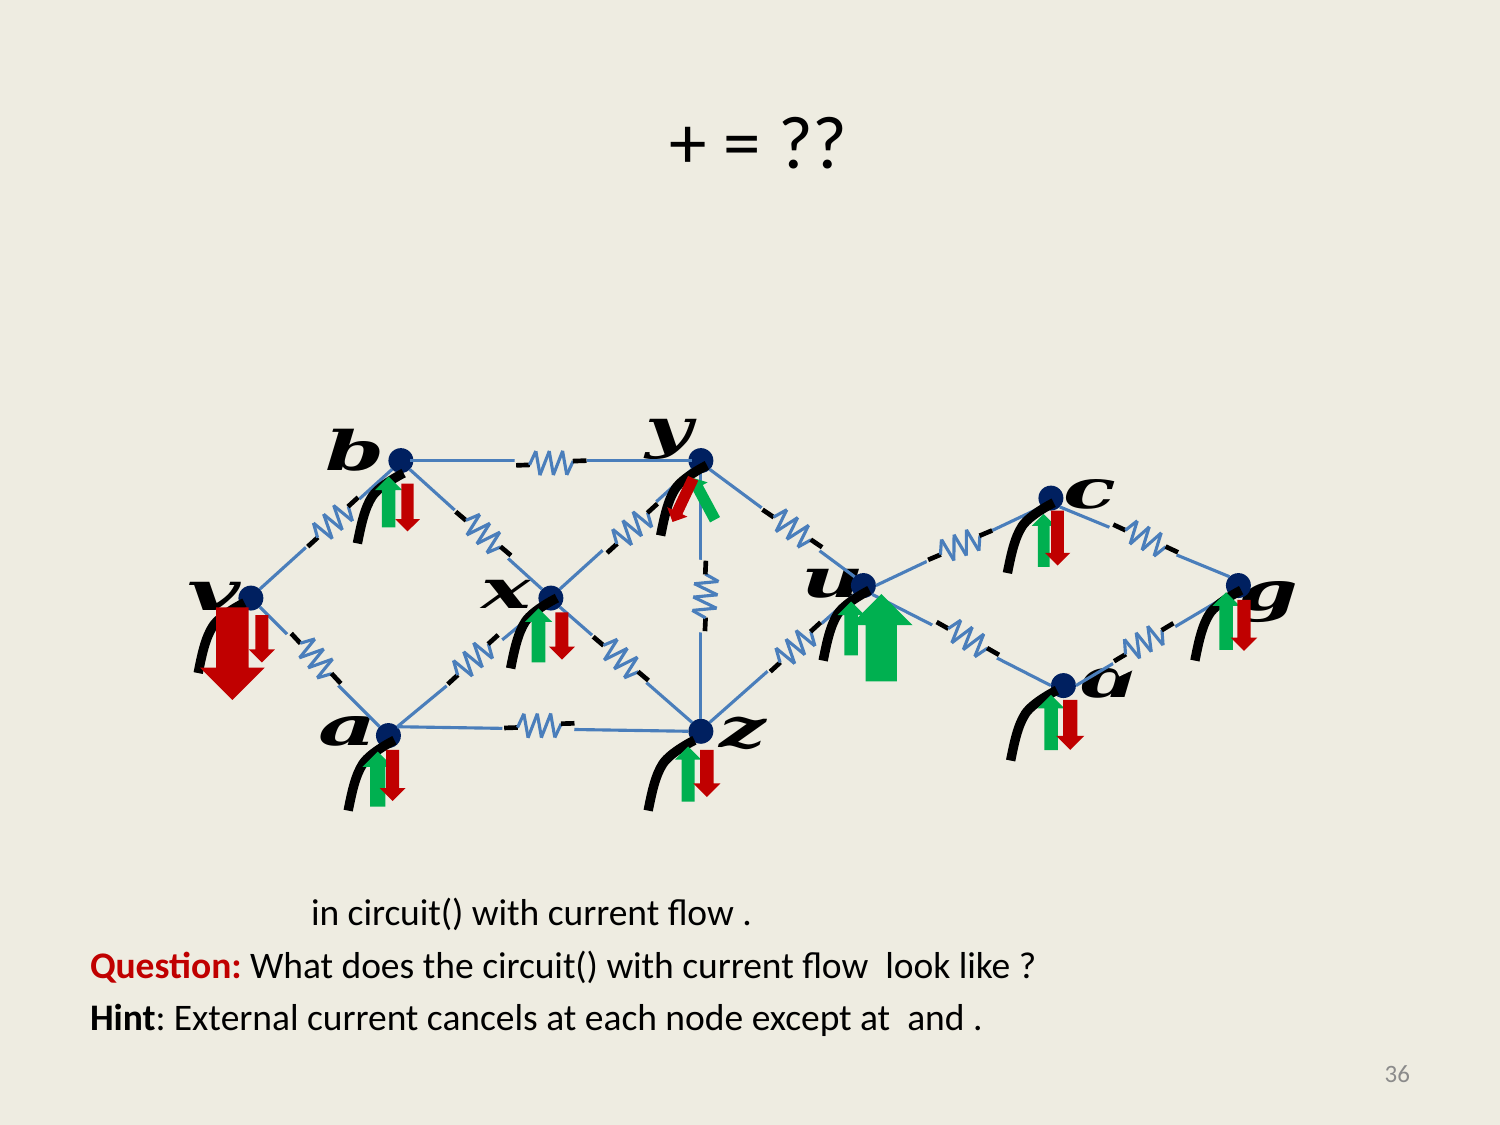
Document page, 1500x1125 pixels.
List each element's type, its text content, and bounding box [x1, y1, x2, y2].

slide_number 36 [1074, 1042, 1425, 1103]
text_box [187, 399, 1304, 807]
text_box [248, 475, 1258, 802]
